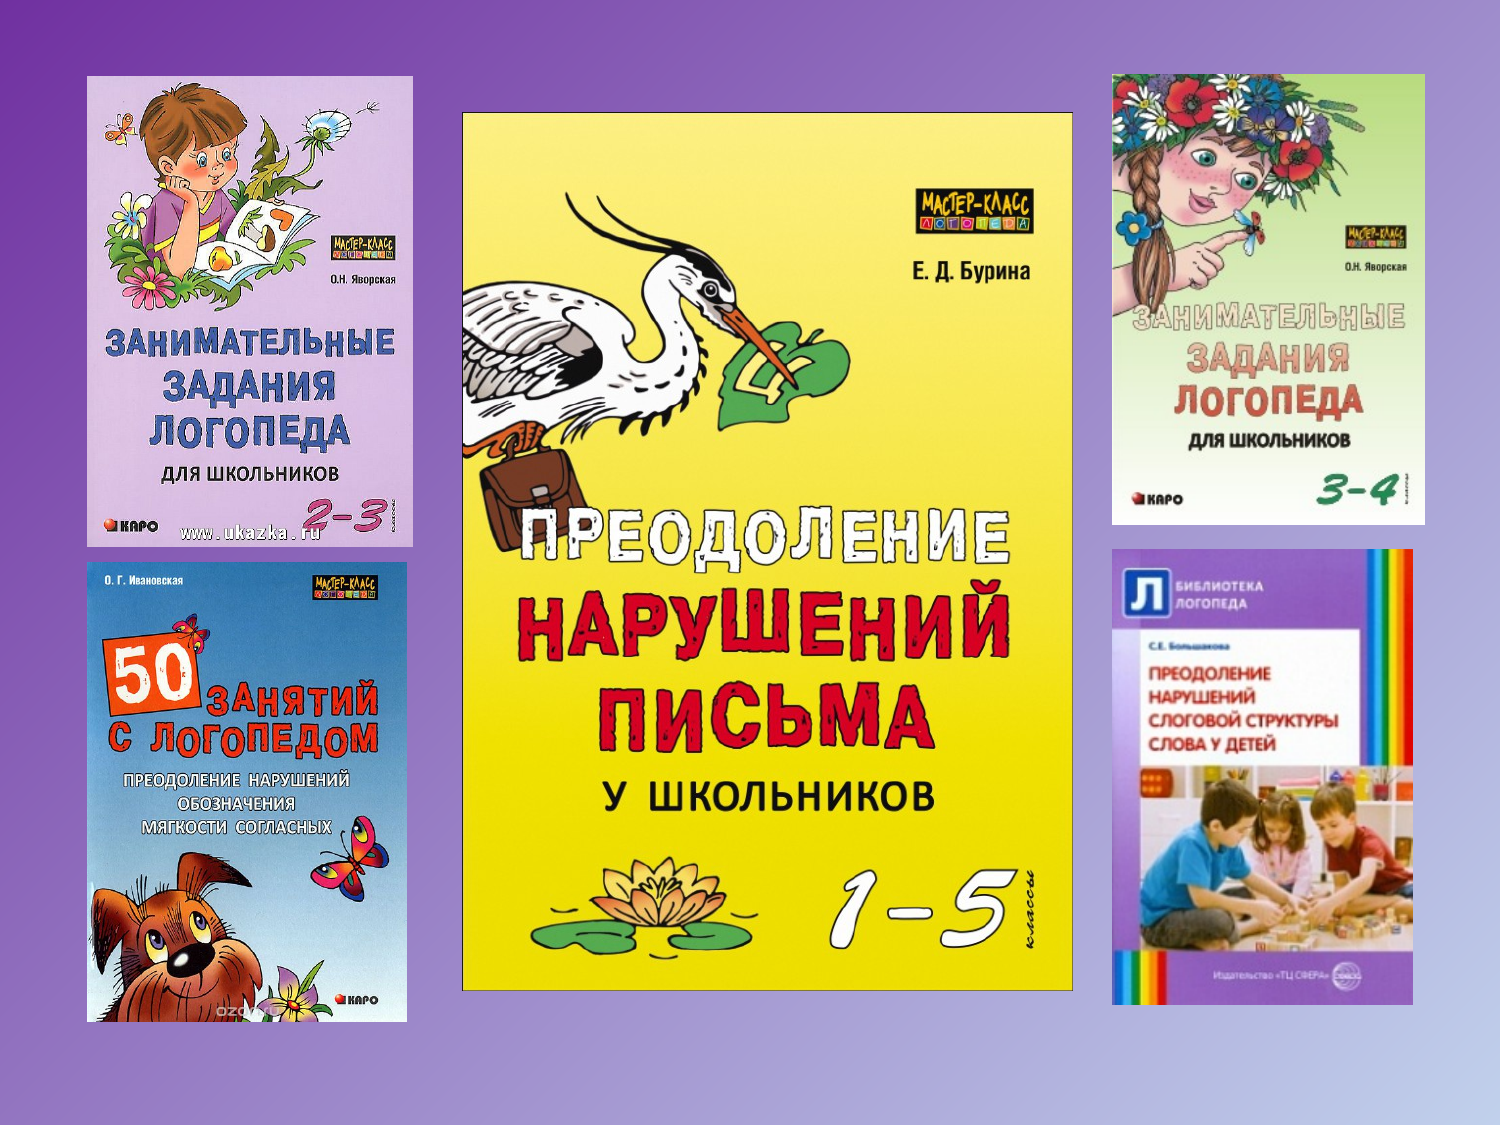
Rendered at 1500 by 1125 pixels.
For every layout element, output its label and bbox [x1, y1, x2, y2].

list [1112, 549, 1413, 1005]
picture [462, 112, 1073, 991]
list [87, 562, 407, 1023]
picture [1112, 74, 1426, 526]
picture [87, 76, 413, 548]
